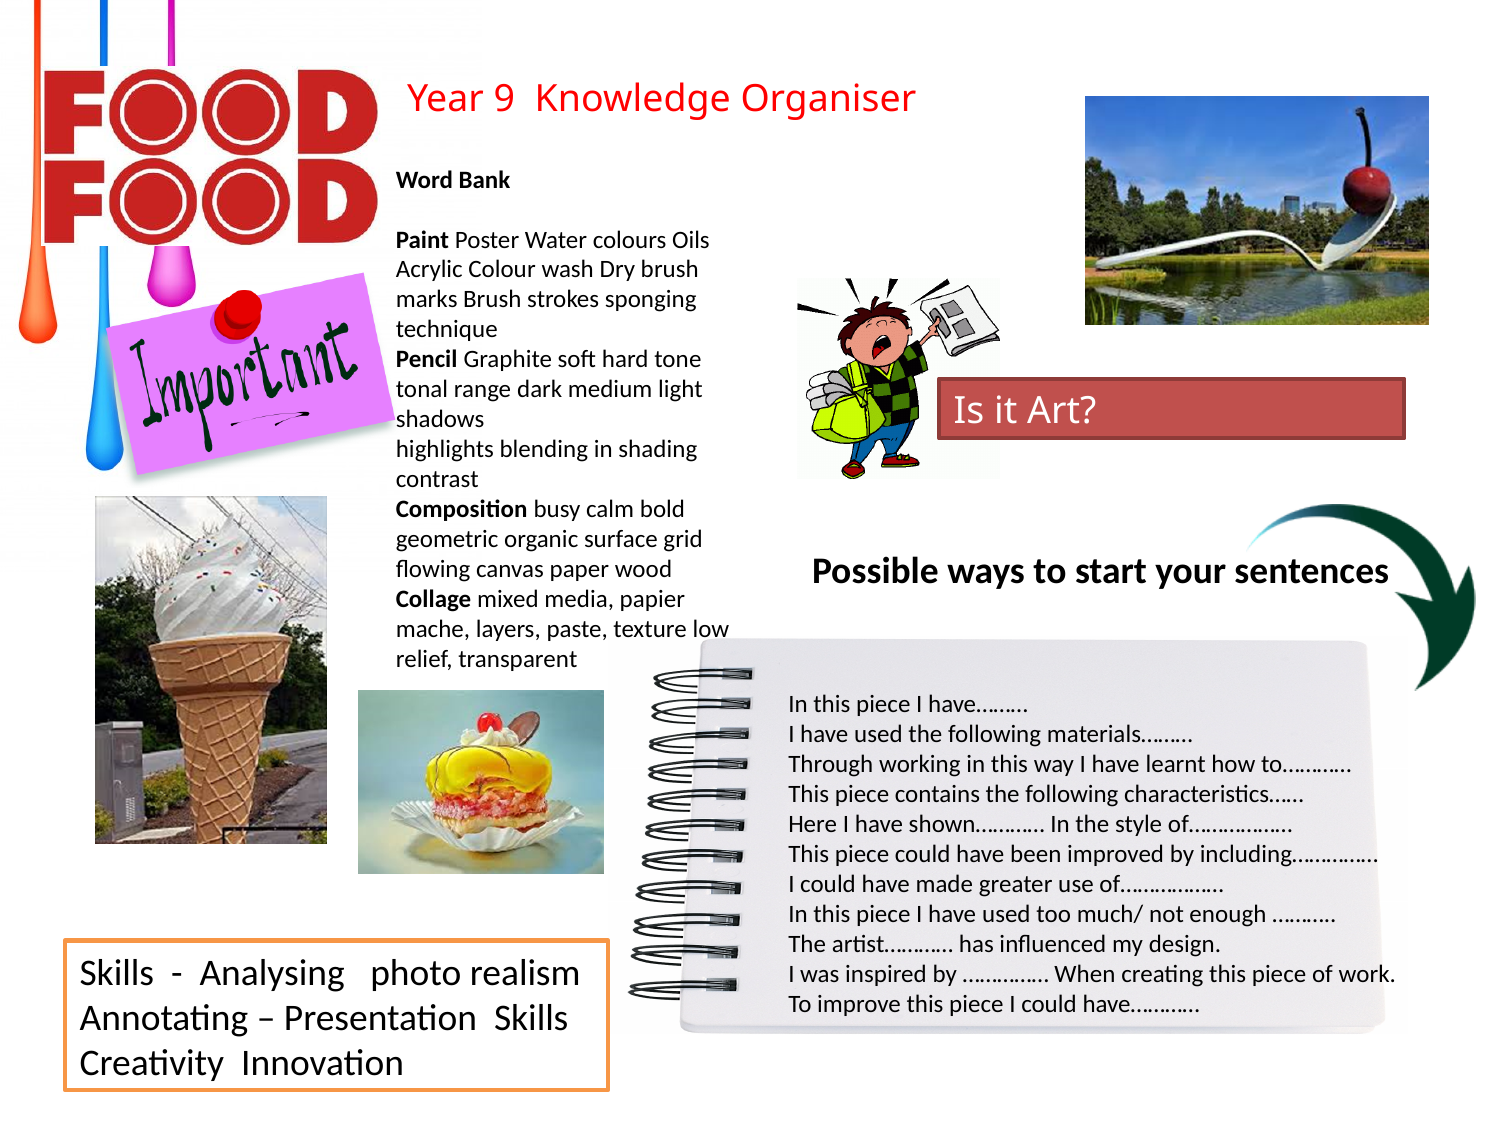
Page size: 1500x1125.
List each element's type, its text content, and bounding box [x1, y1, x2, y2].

text_box Possible ways to start your sentences [797, 538, 1240, 599]
text_box In this piece I have……… I have used the following materials……… Through working in this way I have learnt how to………… This piece contains the following characteristics…… Here I have shown………… In the style of……………… This piece could have been improved by including…………… I could have made greater use of……………… In this piece I have used too much/ not enough ……….. The artist………… has influenced my design. I was inspired by …………… When creating this piece of work. To improve this piece I could have………… [773, 680, 1500, 1055]
text_box Is it Art? [1005, 377, 1406, 440]
text_box Year 9 Knowledge Organiser [486, 66, 1000, 127]
picture [357, 690, 605, 874]
picture [1085, 96, 1429, 325]
picture [796, 278, 1001, 479]
picture [0, 0, 482, 844]
picture [608, 504, 1476, 1035]
text_box Skills - Analysing photo realism Annotating – Presentation Skills Creativity Innovation [63, 938, 610, 1092]
text_box Word Bank Paint Poster Water colours Oils Acrylic Colour wash Dry brush marks Brush strokes sponging technique Pencil Graphite soft hard tone tonal range dark medium light shadows highlights blending in shading contrast Composition busy calm bold geometric organic surface grid flowing canvas paper wood Collage mixed media, papier mache, layers, paste, texture low relief, transparent [381, 155, 774, 689]
